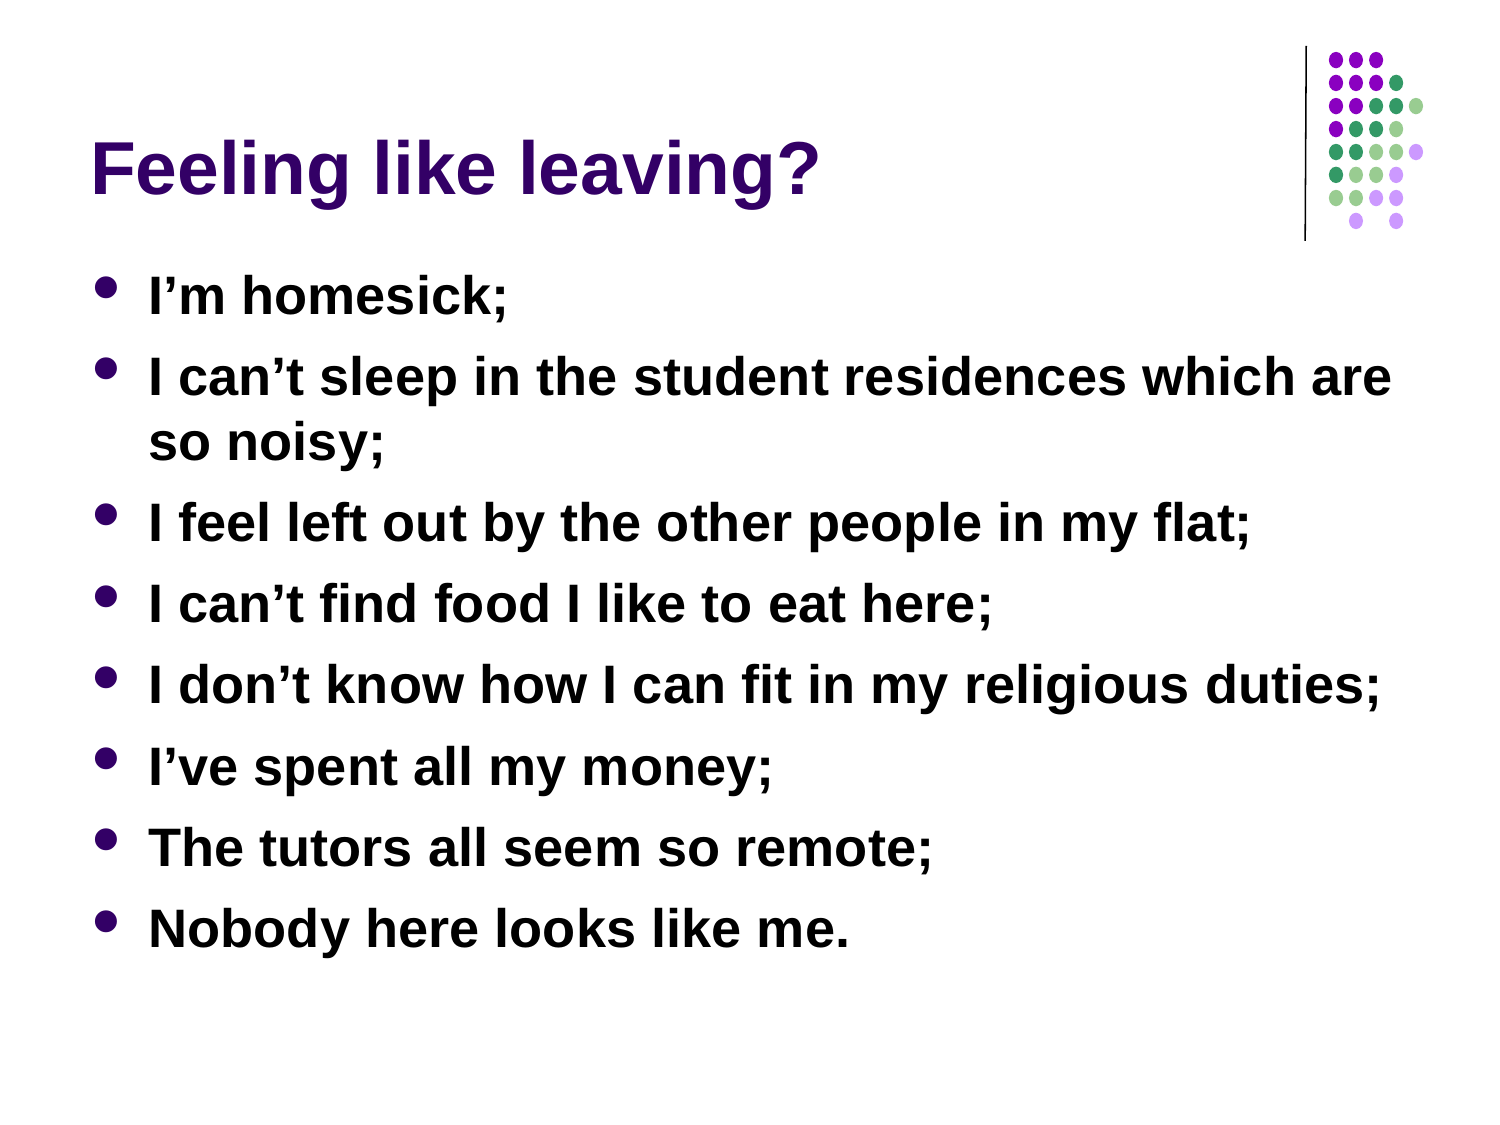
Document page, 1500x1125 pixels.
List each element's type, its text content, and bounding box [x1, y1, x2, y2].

list I’m homesick; I can’t sleep in the student residences which are so noisy; I feel left out by the other people in my flat; I can’t find food I like to eat here; I don’t know how I can fit in my religious duties; I’ve spent all my money; The tutors all seem so remote; Nobody here looks like me. [76, 252, 1428, 1039]
title Feeling like leaving? [74, 40, 1313, 218]
